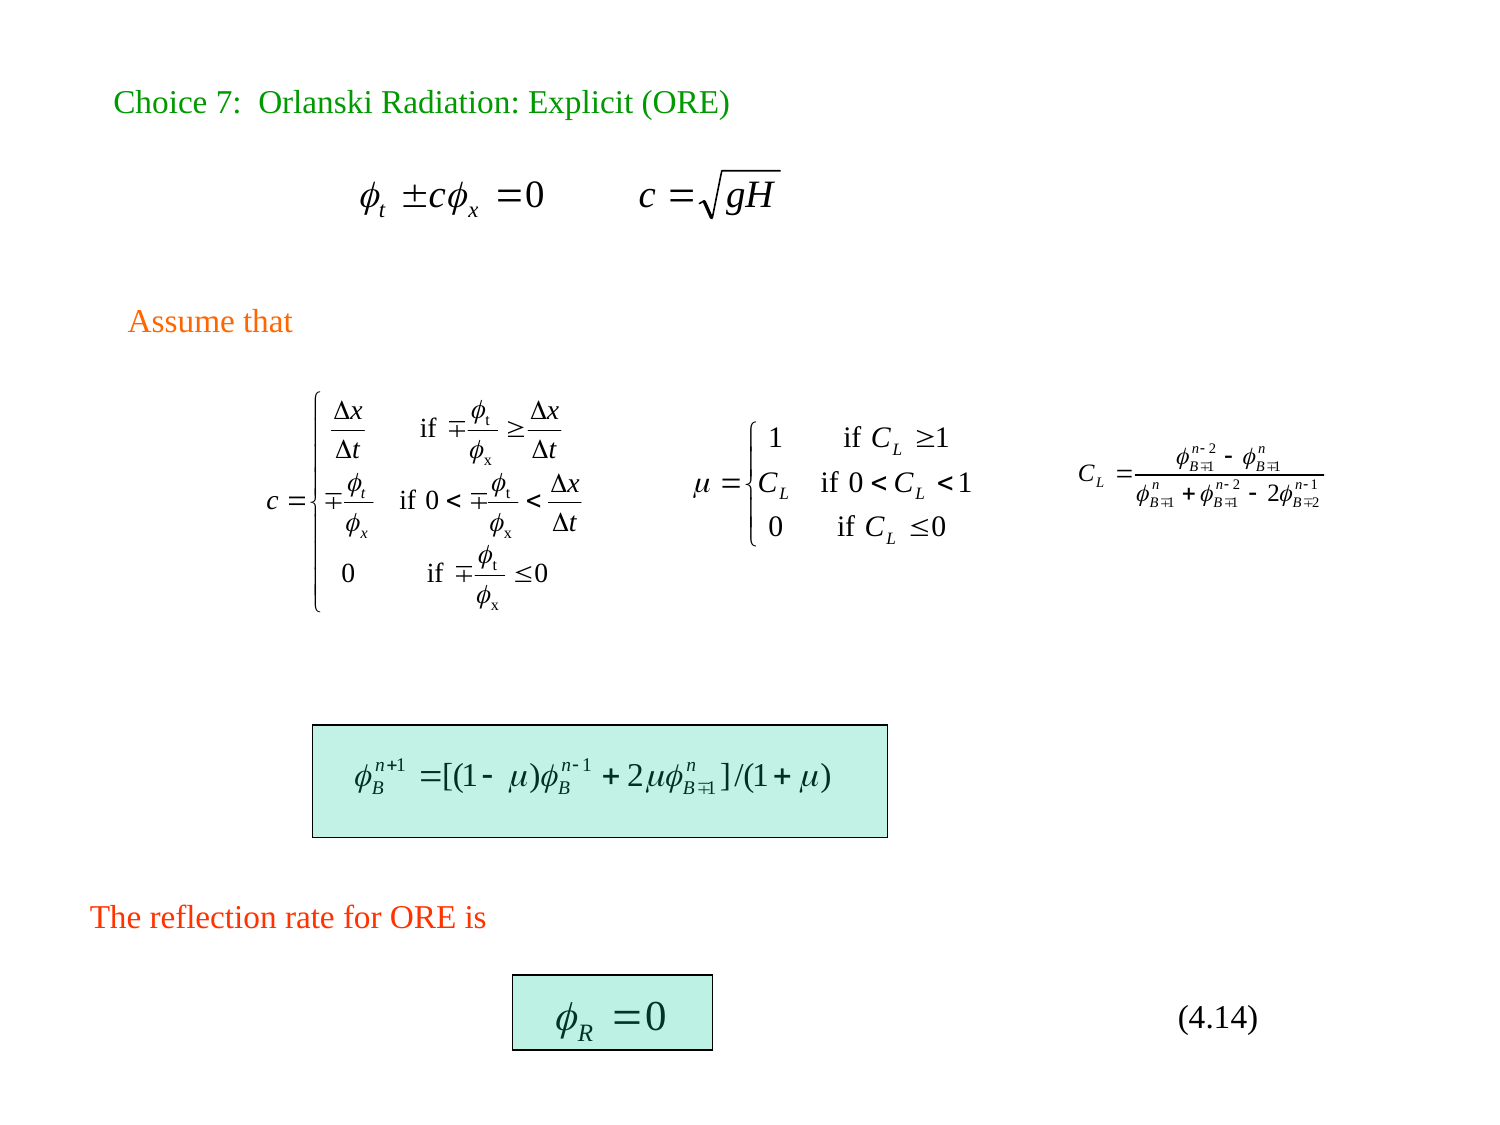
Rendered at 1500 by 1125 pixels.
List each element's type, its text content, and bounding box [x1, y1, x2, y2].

text_box The reflection rate for ORE is [75, 887, 850, 943]
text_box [1074, 437, 1330, 513]
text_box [549, 987, 676, 1049]
text_box Assume that [113, 274, 334, 350]
text_box Choice 7: Orlanski Radiation: Explicit (ORE) [98, 72, 747, 128]
text_box [512, 974, 713, 1050]
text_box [349, 749, 838, 801]
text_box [354, 162, 789, 228]
text_box (4.14) [1163, 987, 1274, 1043]
text_box [312, 725, 888, 838]
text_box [687, 415, 976, 555]
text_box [262, 387, 588, 619]
